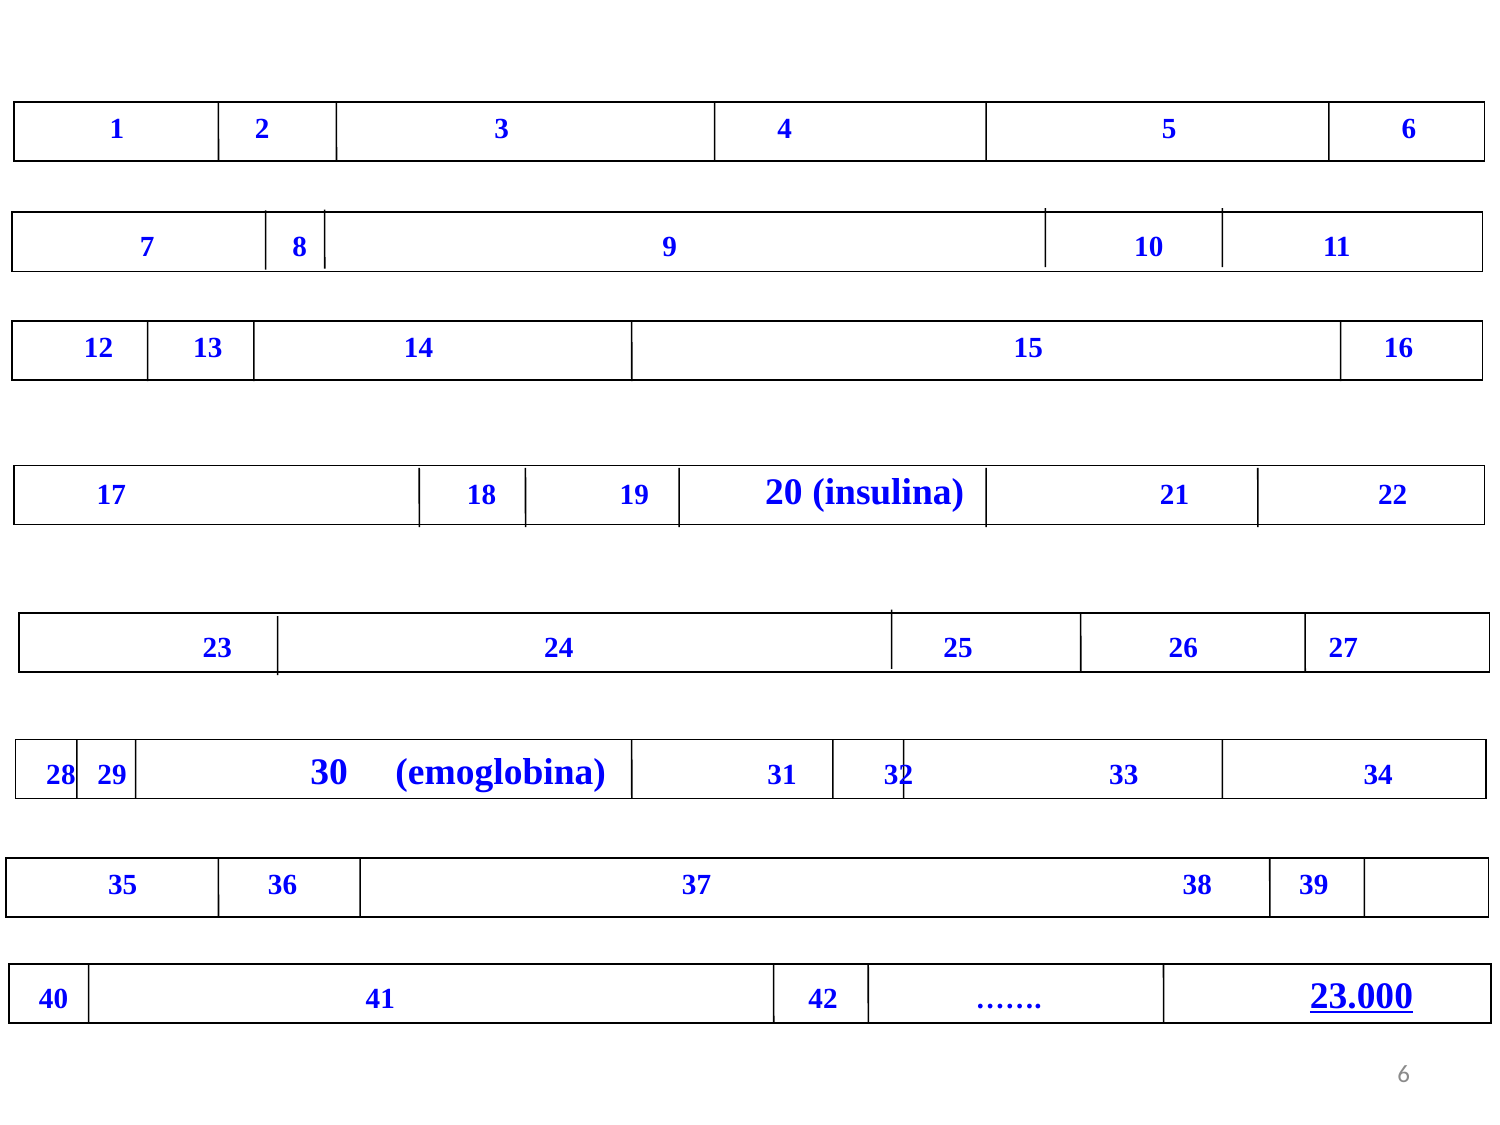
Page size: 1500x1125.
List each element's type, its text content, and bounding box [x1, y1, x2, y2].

text_box 28 29 30 (emoglobina) 31 32 33 34 [31, 739, 1408, 800]
text_box [219, 908, 360, 917]
text_box 23 24 25 26 27 [137, 621, 1373, 671]
text_box 1 2 3 4 5 6 [94, 101, 1432, 152]
text_box [254, 371, 631, 380]
text_box 7 8 9 10 11 [74, 219, 1366, 270]
text_box [1408, 739, 1486, 799]
text_box [148, 371, 253, 380]
text_box [13, 465, 419, 525]
text_box [715, 152, 986, 161]
text_box [1341, 320, 1483, 380]
text_box [1081, 612, 1305, 621]
text_box 40 41 42 ……. 23.000 [9, 964, 1428, 1024]
text_box [1428, 964, 1492, 1024]
text_box [219, 152, 336, 161]
text_box [987, 152, 1328, 161]
text_box [361, 908, 1269, 917]
text_box 12 13 14 15 16 [47, 320, 1429, 371]
text_box [18, 612, 891, 672]
text_box [987, 520, 1257, 525]
text_box [6, 857, 218, 917]
text_box 35 36 37 38 39 [49, 857, 1344, 908]
text_box [1365, 857, 1489, 917]
text_box [1306, 612, 1490, 672]
text_box [12, 212, 1483, 272]
text_box 17 18 19 20 (insulina) 21 22 [81, 459, 1423, 520]
text_box [15, 739, 31, 799]
text_box [1258, 465, 1485, 525]
text_box [12, 320, 147, 380]
text_box [1270, 857, 1364, 917]
text_box [526, 520, 679, 525]
slide_number 6 [1074, 1042, 1425, 1103]
text_box [337, 152, 714, 161]
text_box [892, 612, 1080, 621]
text_box [13, 101, 218, 161]
text_box [632, 371, 1340, 380]
text_box [680, 520, 986, 525]
text_box [420, 520, 525, 525]
text_box [1329, 101, 1485, 161]
